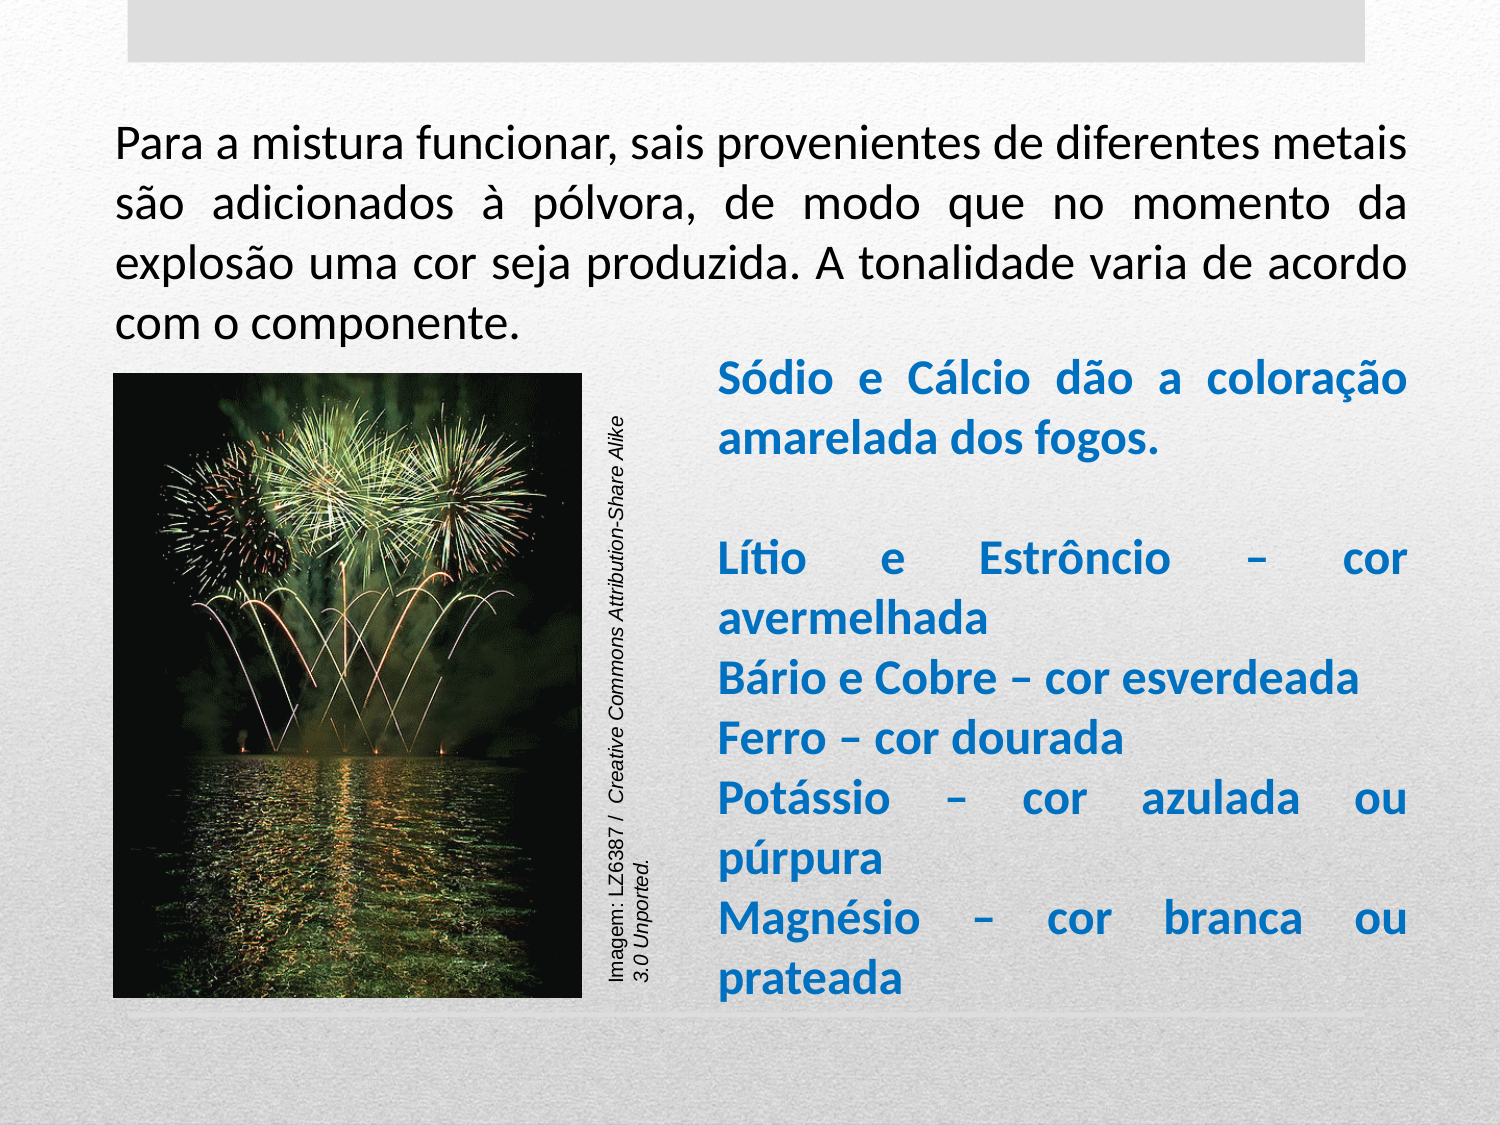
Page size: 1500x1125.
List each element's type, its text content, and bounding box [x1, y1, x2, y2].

picture [112, 372, 583, 998]
text_box Para a mistura funcionar, sais provenientes de diferentes metais são adicionados à pólvora, de modo que no momento da explosão uma cor seja produzida. A tonalidade varia de acordo com o componente. [100, 101, 1424, 402]
text_box Sódio e Cálcio dão a coloração amarelada dos fogos. Lítio e Estrôncio – cor avermelhada Bário e Cobre – cor esverdeada Ferro – cor dourada Potássio – cor azulada ou púrpura Magnésio – cor branca ou prateada [702, 337, 1424, 1058]
text_box Imagem: LZ6387 / Creative Commons Attribution-Share Alike 3.0 Unported. [594, 373, 660, 999]
